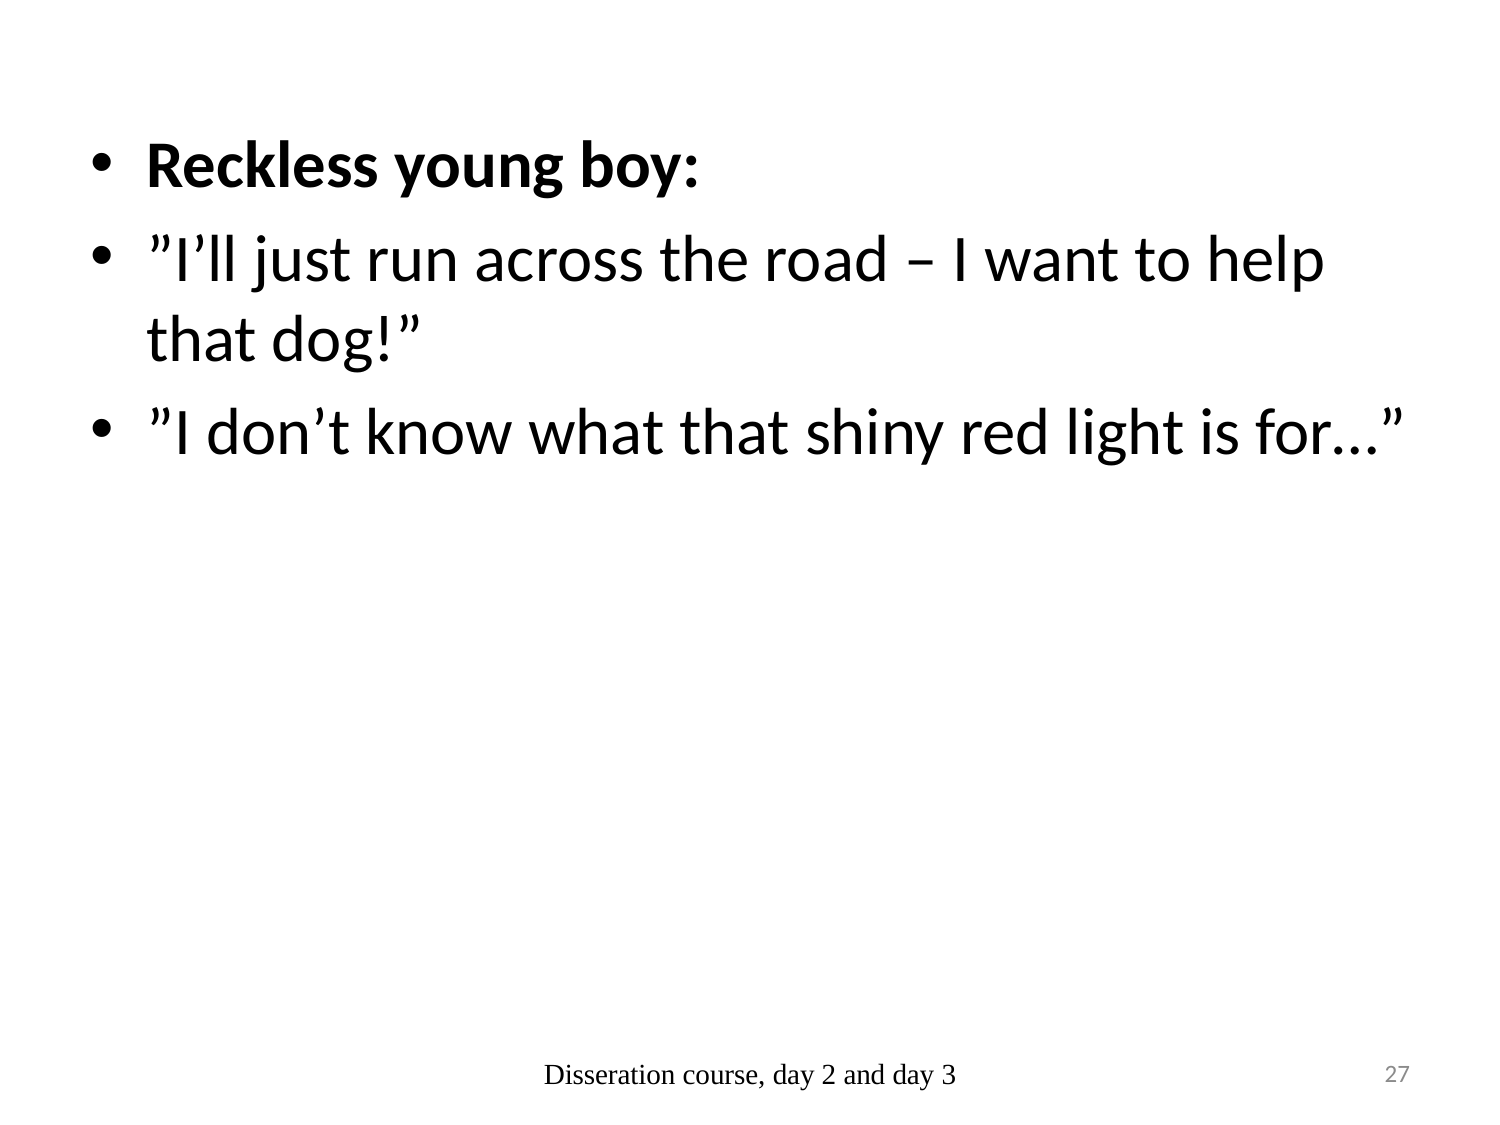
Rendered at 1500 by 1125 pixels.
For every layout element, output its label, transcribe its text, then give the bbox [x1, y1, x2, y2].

footer Disseration course, day 2 and day 3 [512, 1042, 988, 1103]
slide_number 27 [1074, 1042, 1425, 1103]
list Reckless young boy: ”I’ll just run across the road – I want to help that dog!” ”I don’t know what that shiny red light is for…” [75, 113, 1425, 1005]
